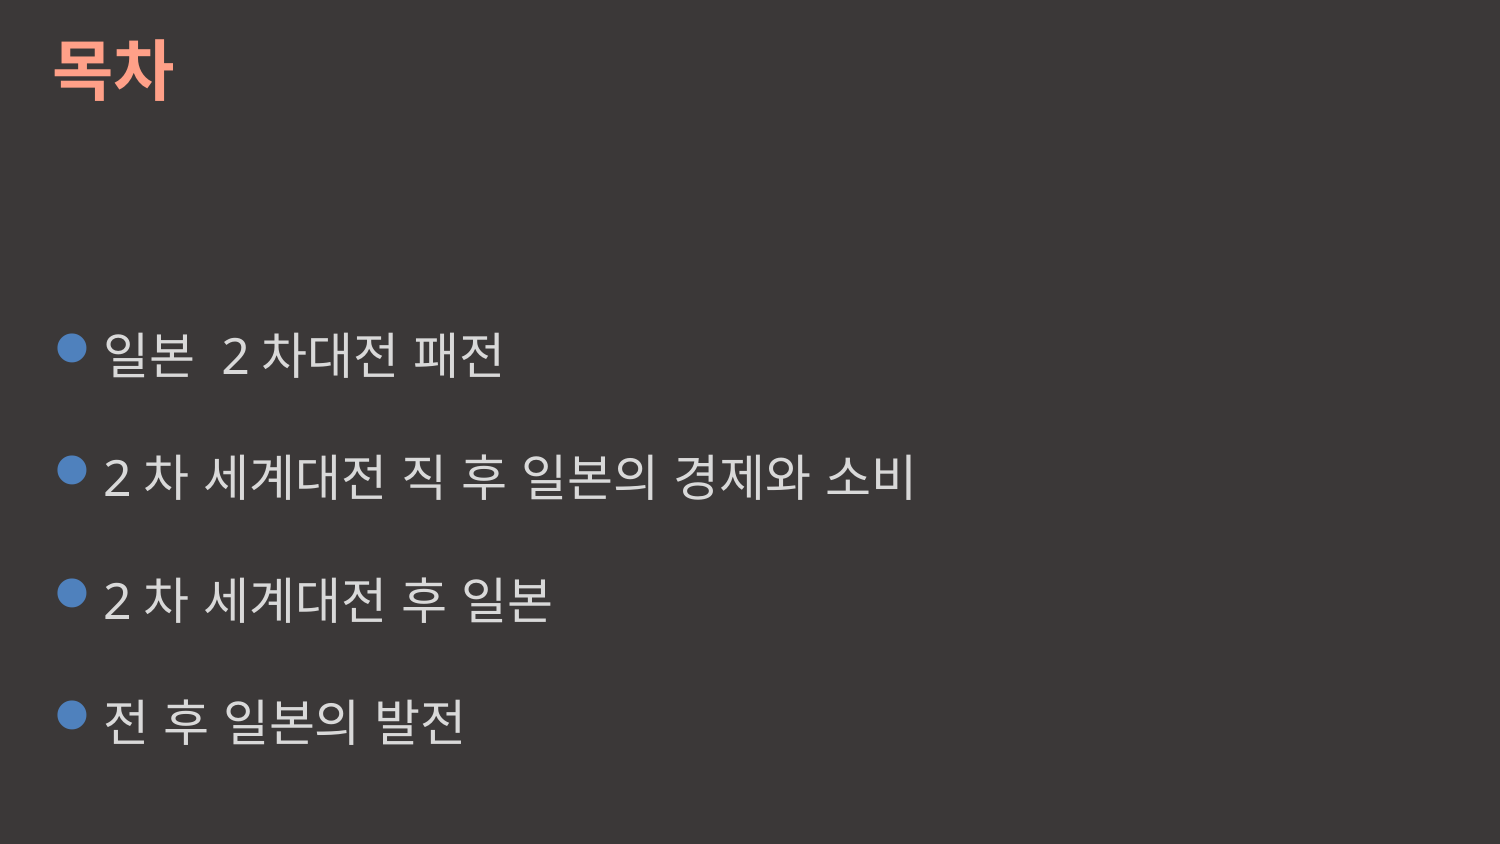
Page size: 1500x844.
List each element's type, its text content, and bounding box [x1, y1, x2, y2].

title 목차 [37, 21, 1462, 124]
list 일본 2차대전 패전 2차 세계대전 직 후 일본의 경제와 소비 2차 세계대전 후 일본 전 후 일본의 발전 [38, 153, 1462, 760]
